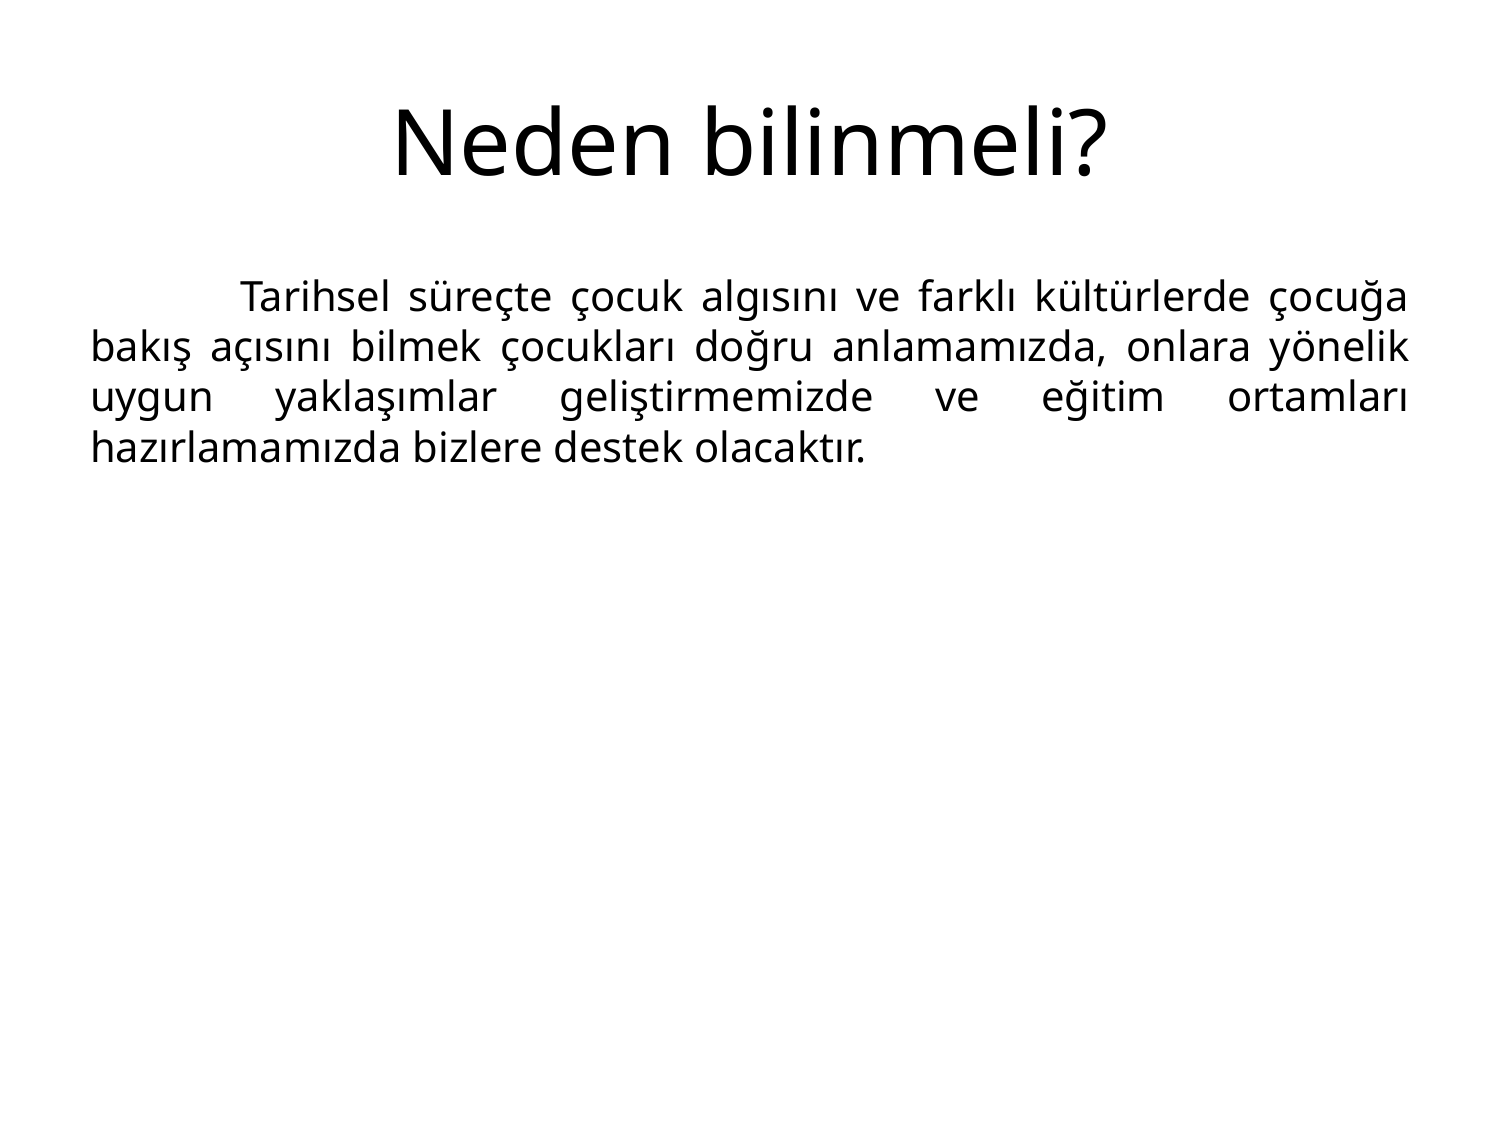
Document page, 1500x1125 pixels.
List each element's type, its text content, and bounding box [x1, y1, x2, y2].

list Tarihsel süreçte çocuk algısını ve farklı kültürlerde çocuğa bakış açısını bilmek çocukları doğru anlamamızda, onlara yönelik uygun yaklaşımlar geliştirmemizde ve eğitim ortamları hazırlamamızda bizlere destek olacaktır. [75, 262, 1425, 1005]
title Neden bilinmeli? [75, 45, 1425, 233]
